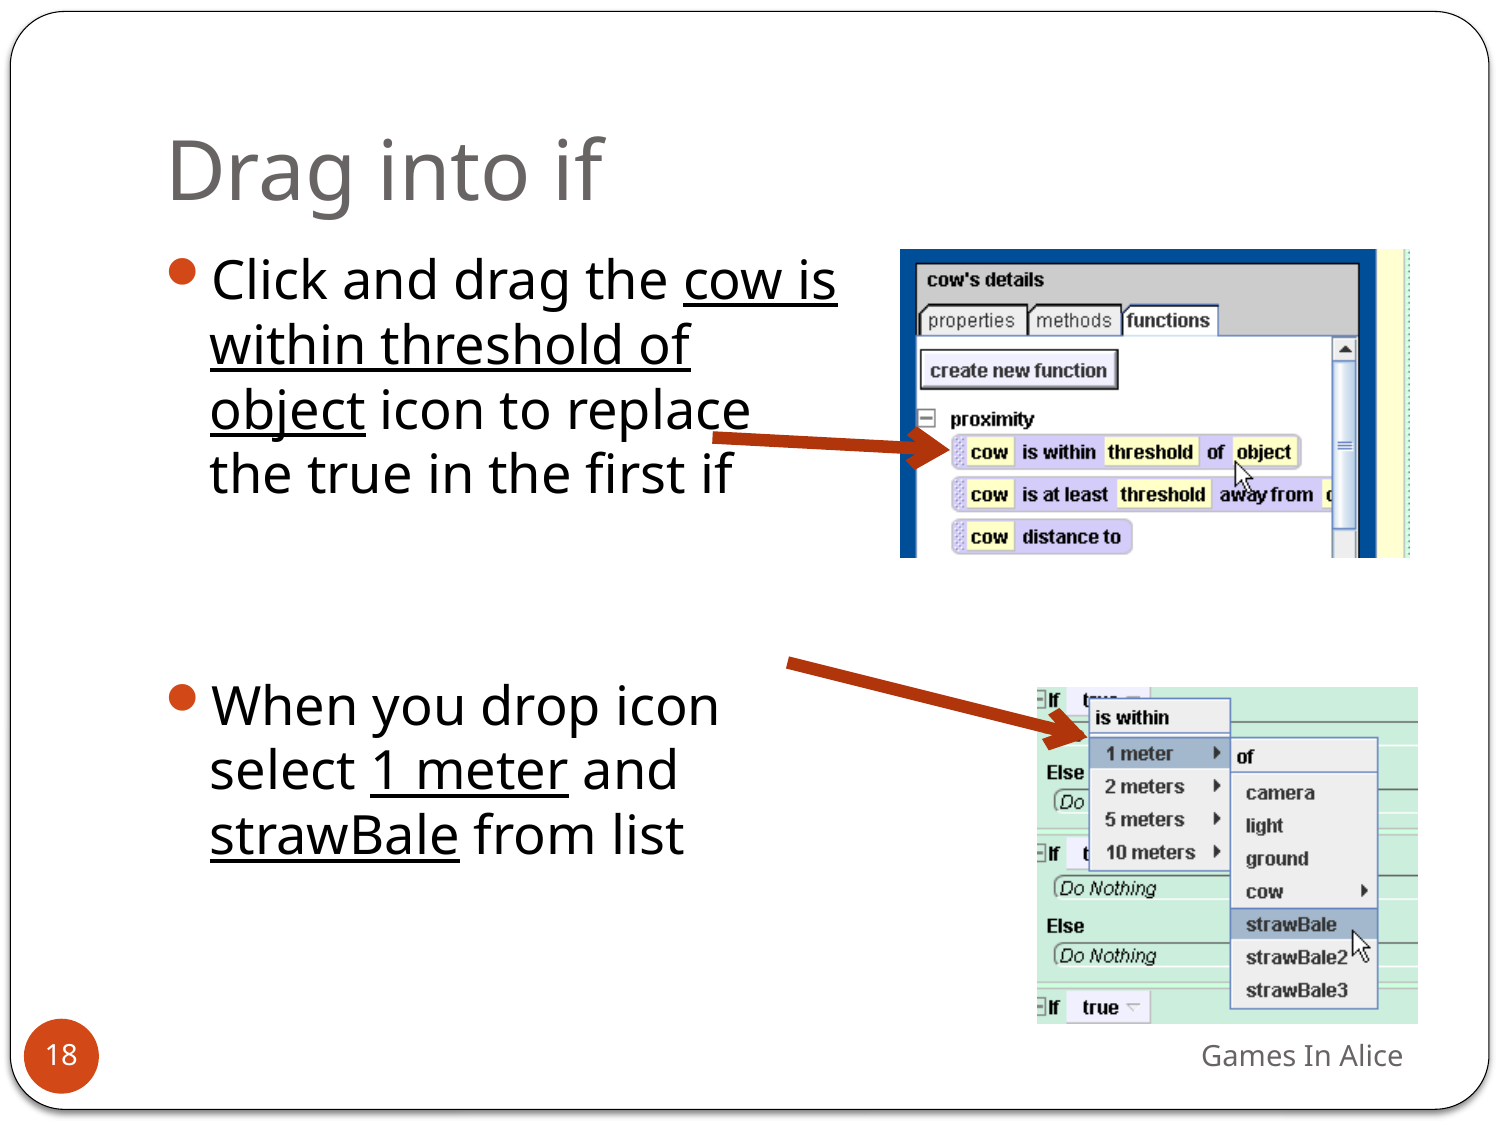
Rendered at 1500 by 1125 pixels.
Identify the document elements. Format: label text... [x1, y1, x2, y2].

picture [899, 249, 1410, 558]
slide_number 18 [23, 1018, 99, 1094]
slide_number Games In Alice [1012, 1015, 1419, 1094]
list Click and drag the cow is within threshold of object icon to replace the true in the first if When you drop icon select 1 meter and strawBale from list [149, 237, 863, 988]
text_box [787, 662, 1088, 738]
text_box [712, 437, 951, 451]
picture [1037, 687, 1418, 1024]
title Drag into if [149, 44, 1426, 233]
